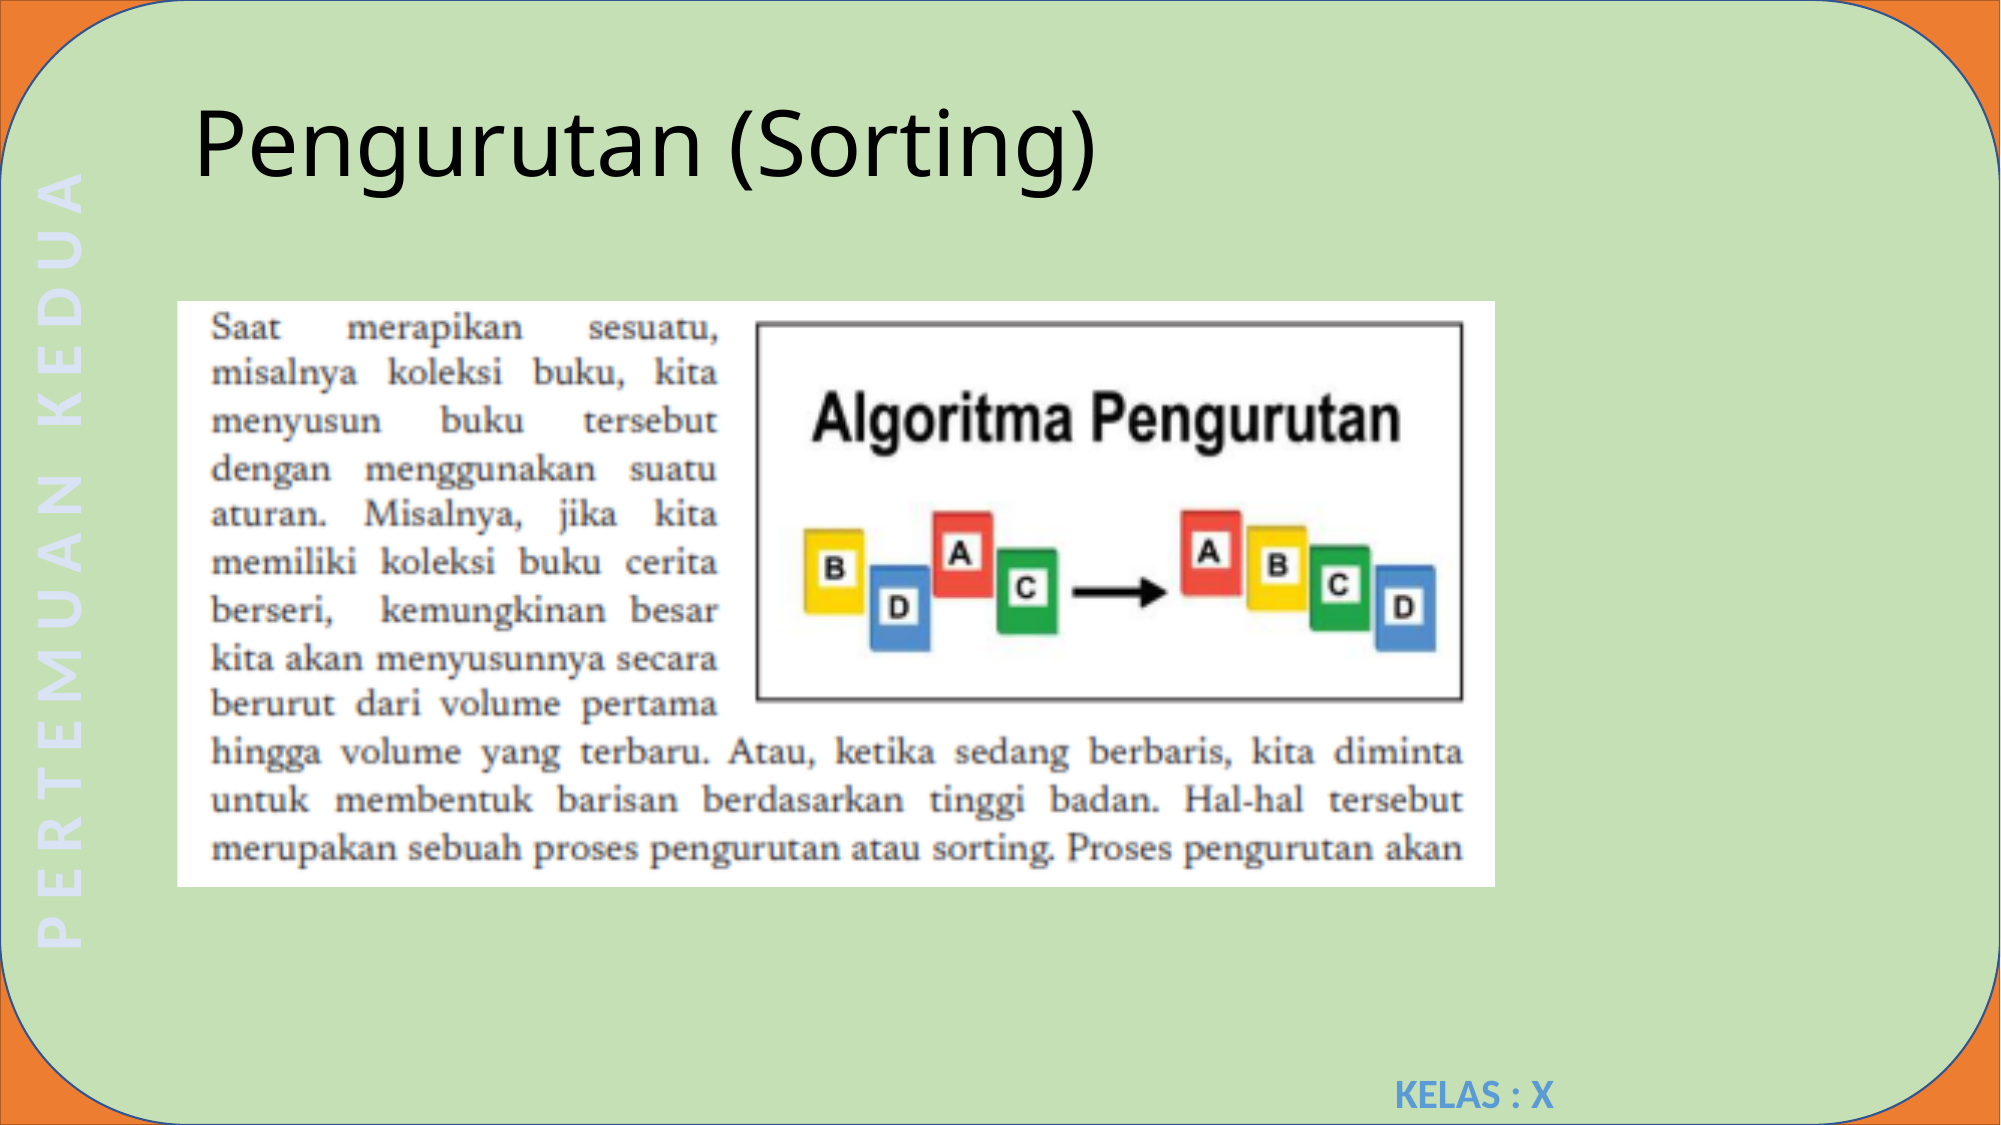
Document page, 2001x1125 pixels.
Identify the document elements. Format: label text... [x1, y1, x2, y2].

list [177, 301, 1495, 887]
title Pengurutan (Sorting) [177, 89, 1544, 239]
